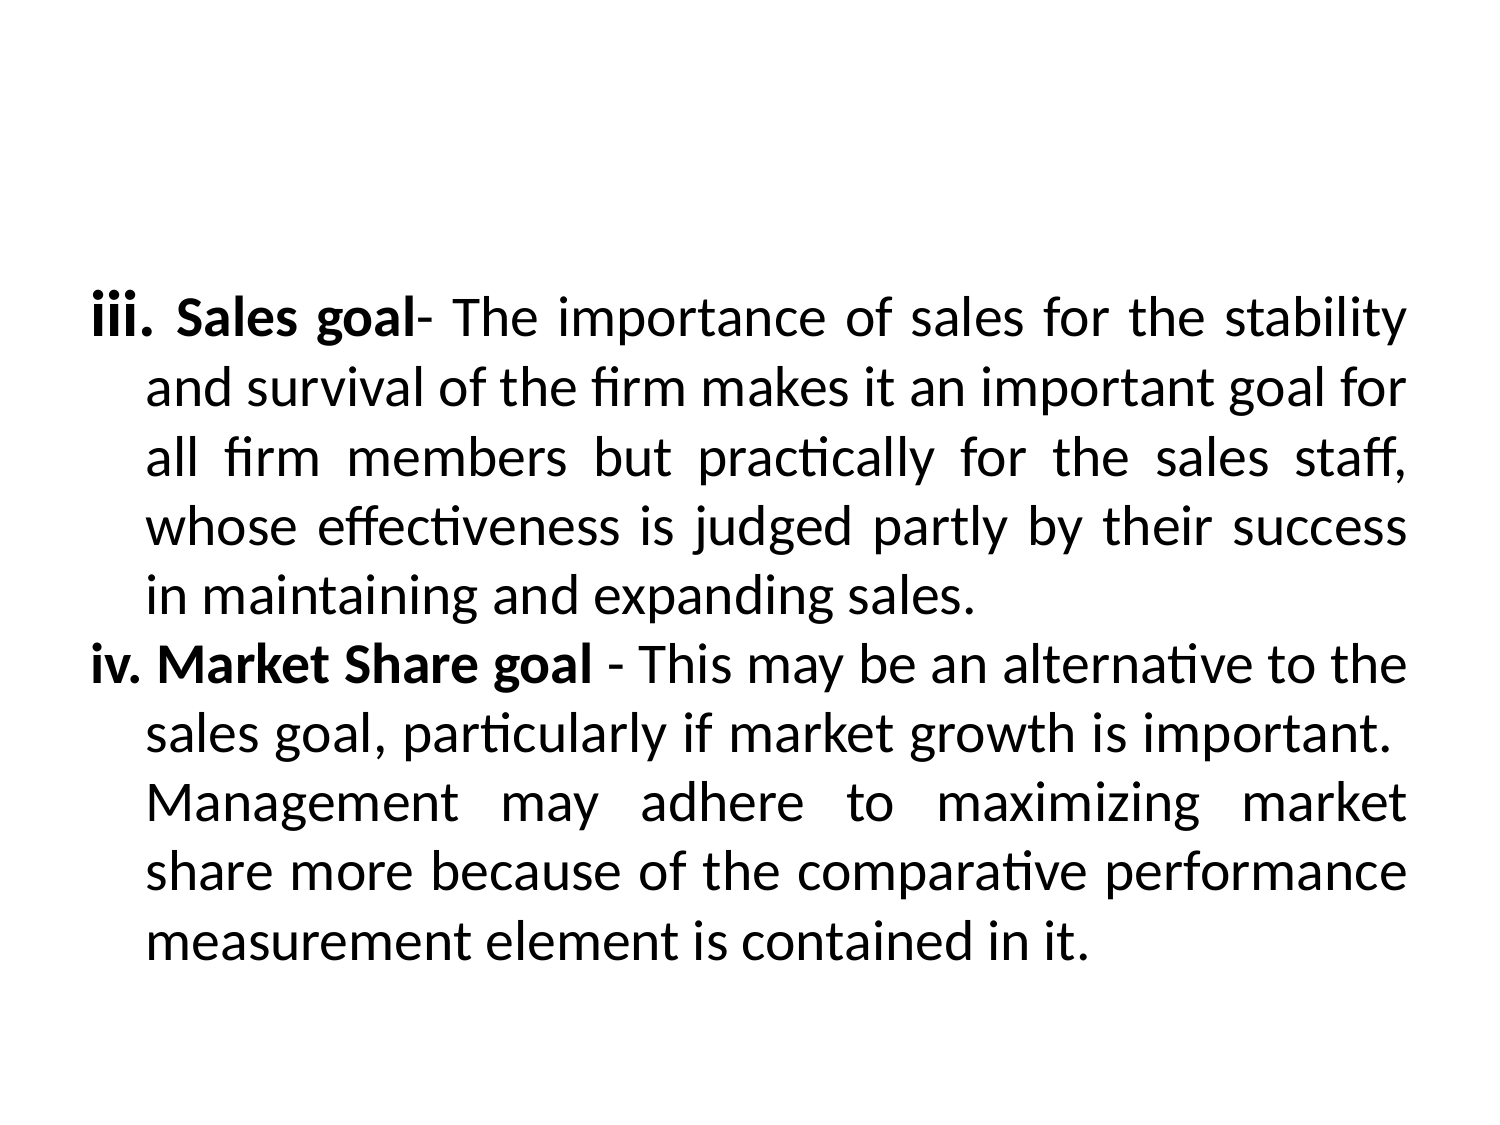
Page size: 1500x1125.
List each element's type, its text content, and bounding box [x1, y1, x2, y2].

list iii. Sales goal- The importance of sales for the stability and survival of the firm makes it an important goal for all firm members but practically for the sales staff, whose effectiveness is judged partly by their success in maintaining and expanding sales. iv. Market Share goal - This may be an alternative to the sales goal, particularly if market growth is important. Management may adhere to maximizing market share more because of the comparative performance measurement element is contained in it. [75, 262, 1425, 1005]
